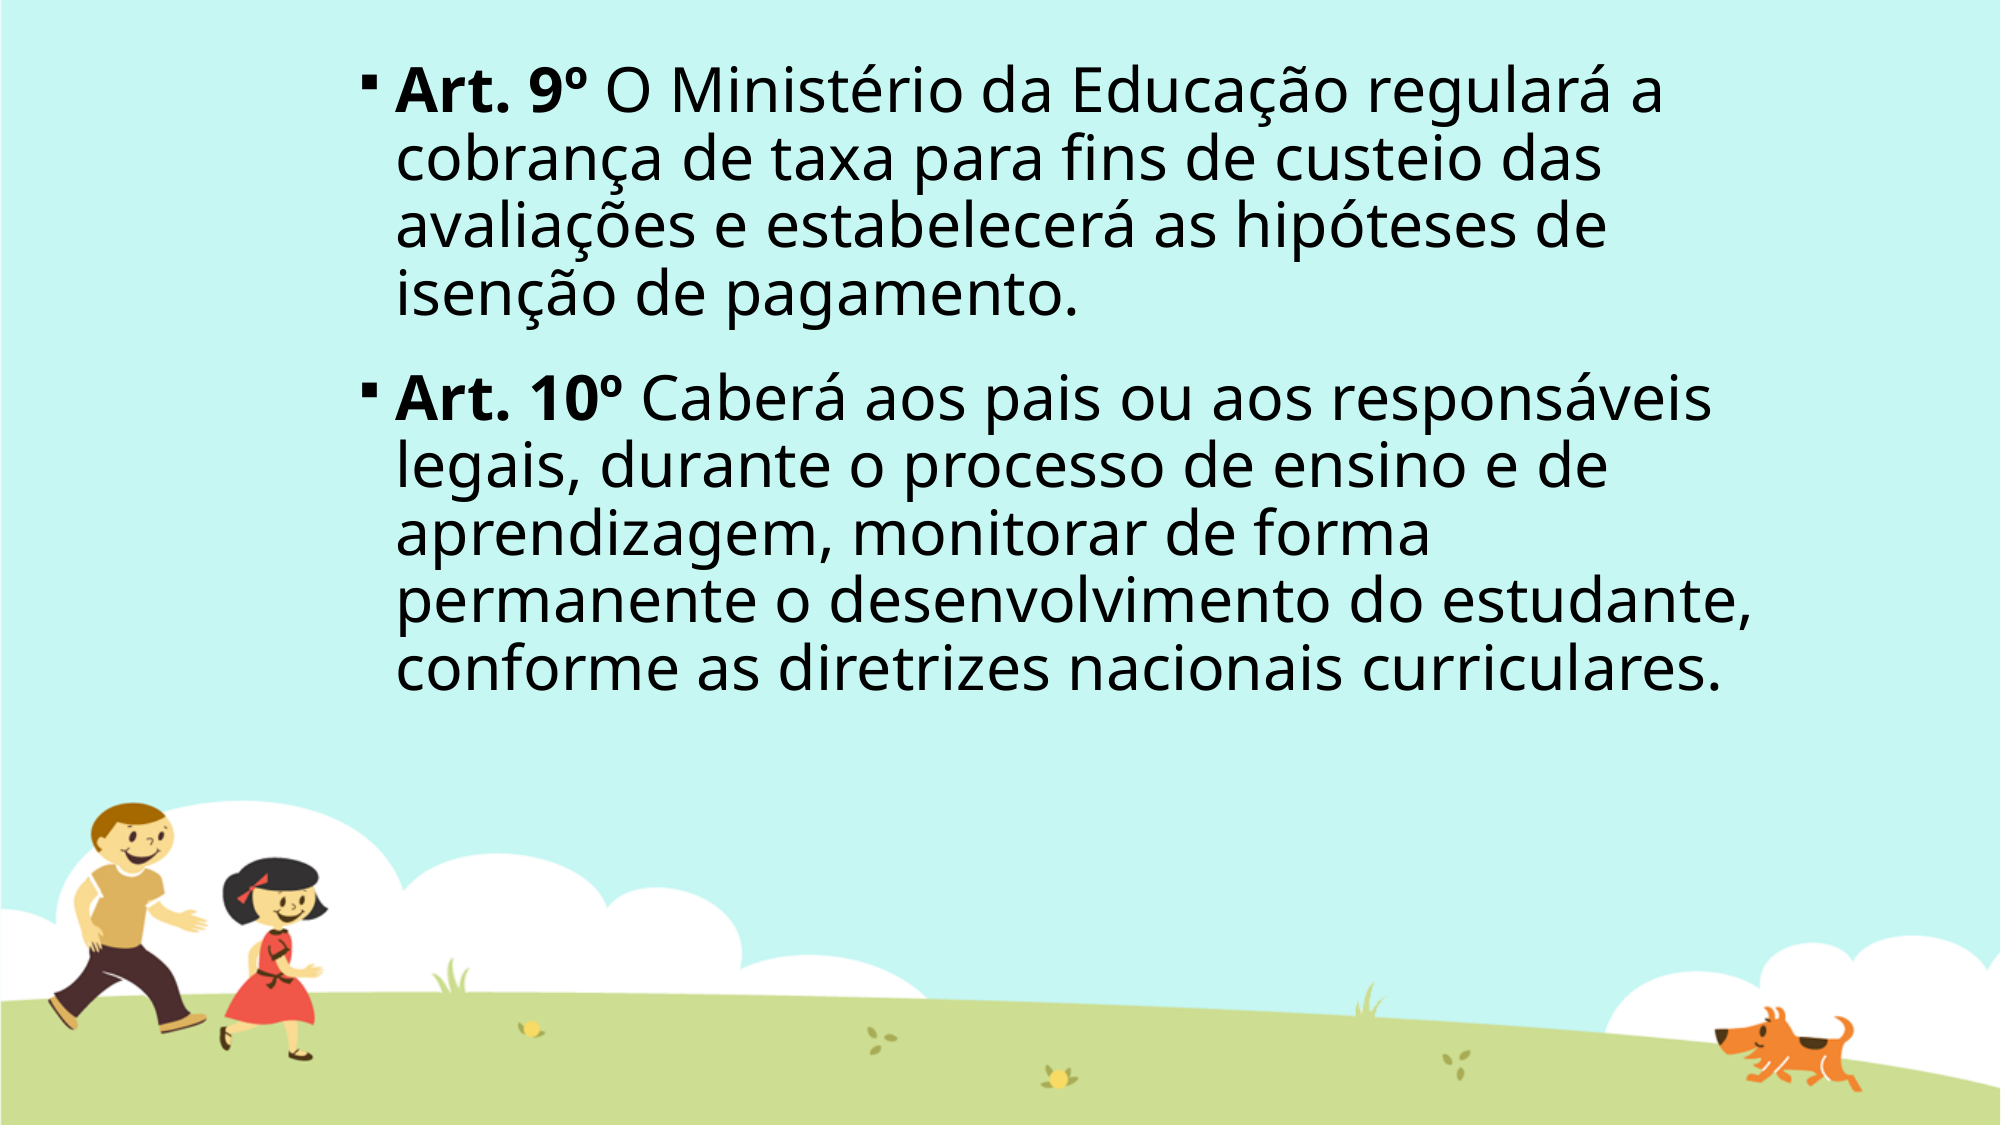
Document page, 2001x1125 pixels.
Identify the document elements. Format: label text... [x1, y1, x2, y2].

picture [0, 0, 2001, 1125]
list Art. 9º O Ministério da Educação regulará a cobrança de taxa para fins de custeio das avaliações e estabelecerá as hipóteses de isenção de pagamento. Art. 10º Caberá aos pais ou aos responsáveis legais, durante o processo de ensino e de aprendizagem, monitorar de forma permanente o desenvolvimento do estudante, conforme as diretrizes nacionais curriculares. [335, 51, 1818, 1053]
